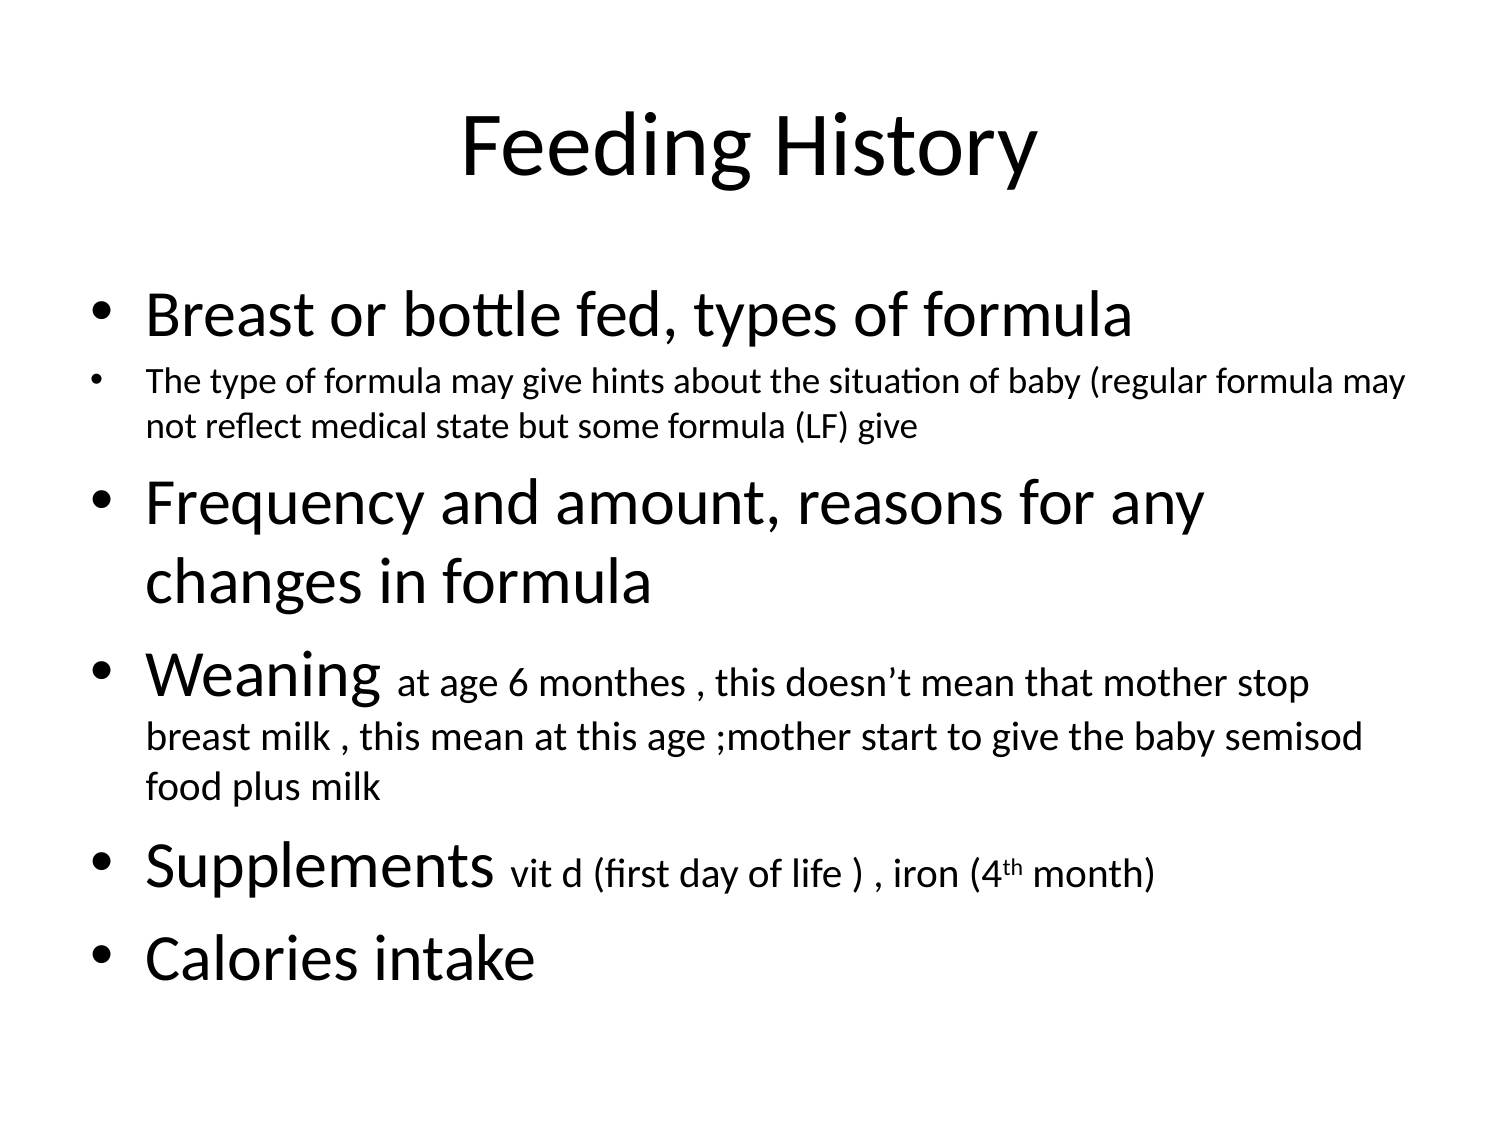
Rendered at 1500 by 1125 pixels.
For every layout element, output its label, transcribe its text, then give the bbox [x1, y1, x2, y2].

list Breast or bottle fed, types of formula The type of formula may give hints about the situation of baby (regular formula may not reflect medical state but some formula (LF) give Frequency and amount, reasons for any changes in formula Weaning at age 6 monthes , this doesn’t mean that mother stop breast milk , this mean at this age ;mother start to give the baby semisod food plus milk Supplements vit d (first day of life ) , iron (4th month) Calories intake [75, 262, 1425, 1005]
title Feeding History [75, 45, 1425, 233]
